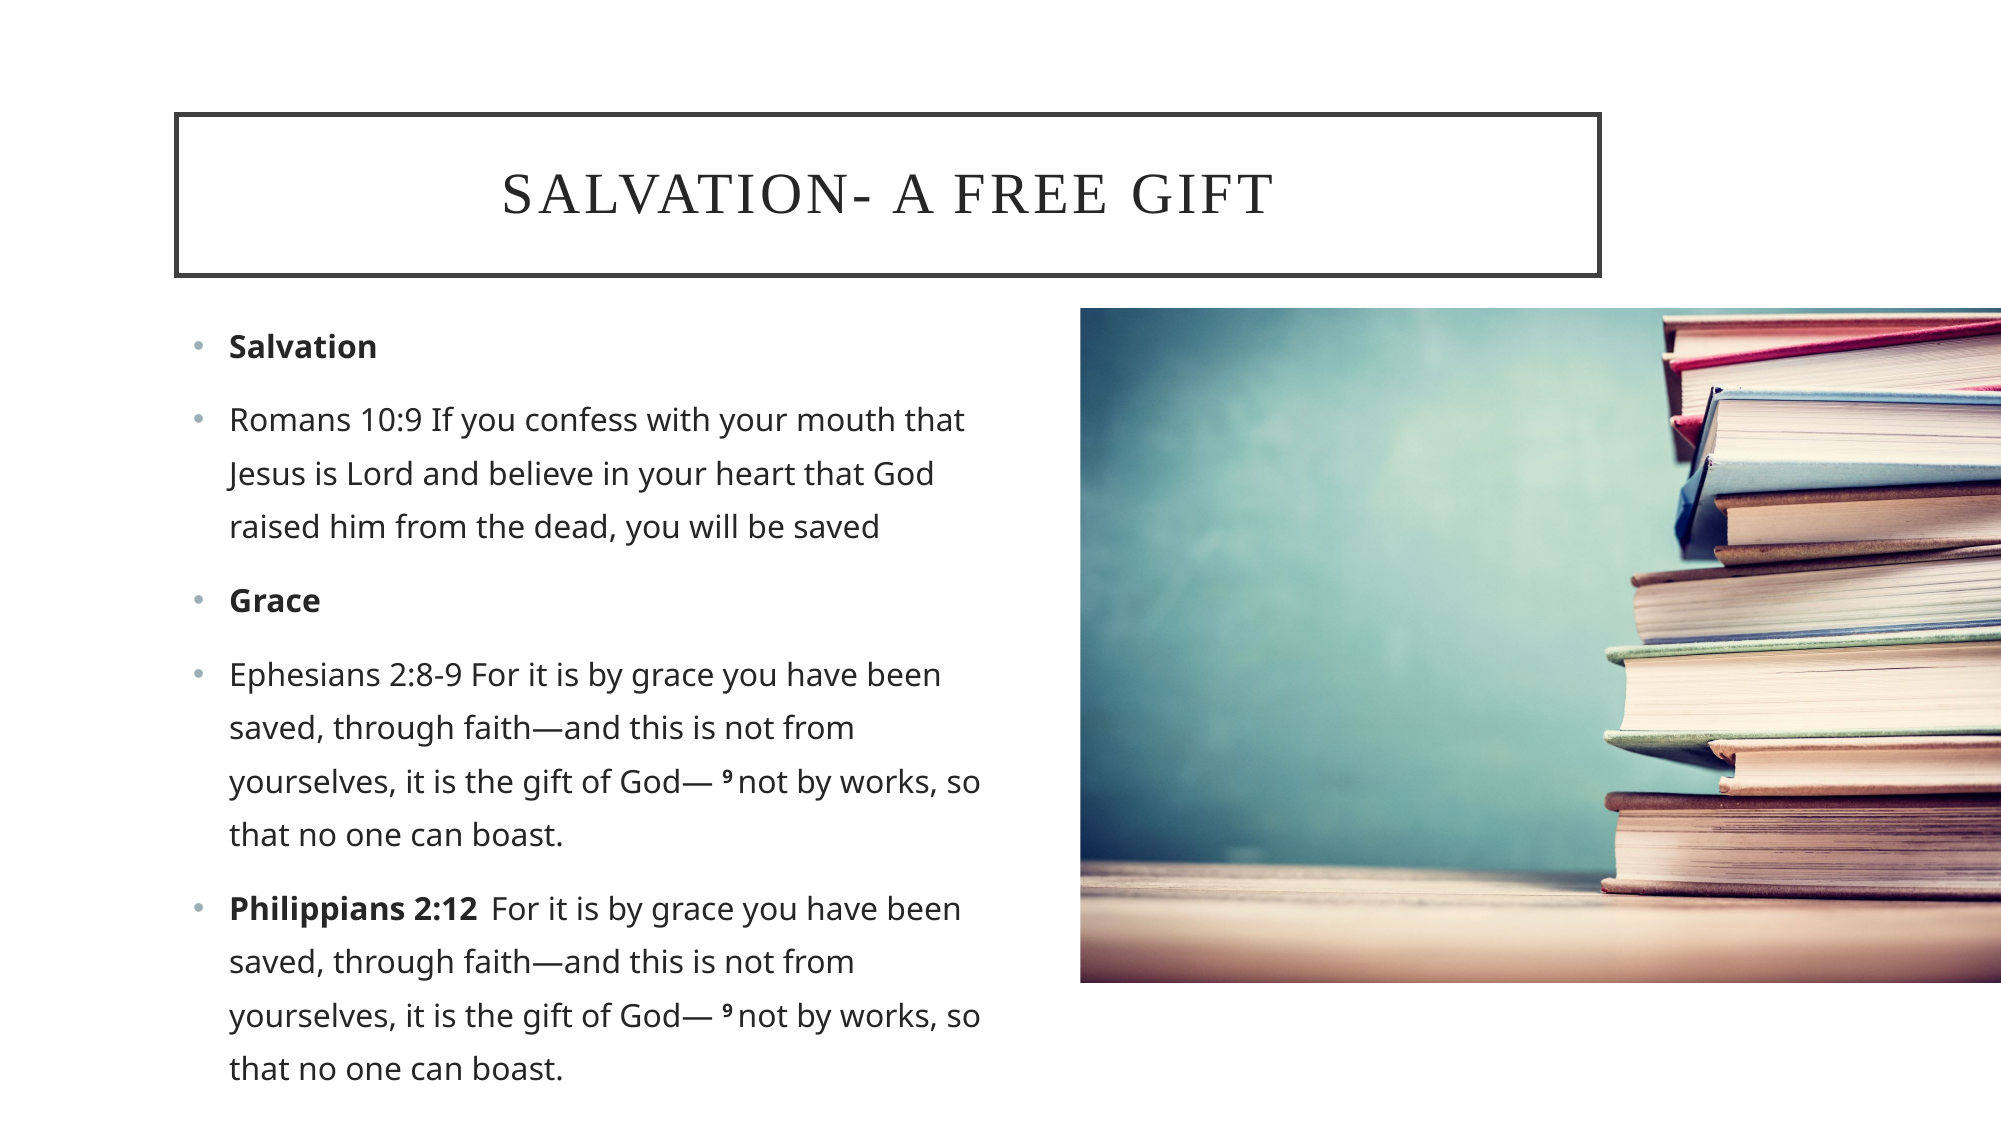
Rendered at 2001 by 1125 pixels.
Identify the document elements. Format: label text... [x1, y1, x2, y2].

picture [1080, 308, 2001, 983]
list Salvation Romans 10:9 If you confess with your mouth that Jesus is Lord and believe in your heart that God raised him from the dead, you will be saved Grace Ephesians 2:8-9 For it is by grace you have been saved, through faith—and this is not from yourselves, it is the gift of God— 9 not by works, so that no one can boast. Philippians 2:12 For it is by grace you have been saved, through faith—and this is not from yourselves, it is the gift of God— 9 not by works, so that no one can boast. [178, 249, 1000, 1101]
title Salvation- a free gift [174, 112, 1602, 278]
